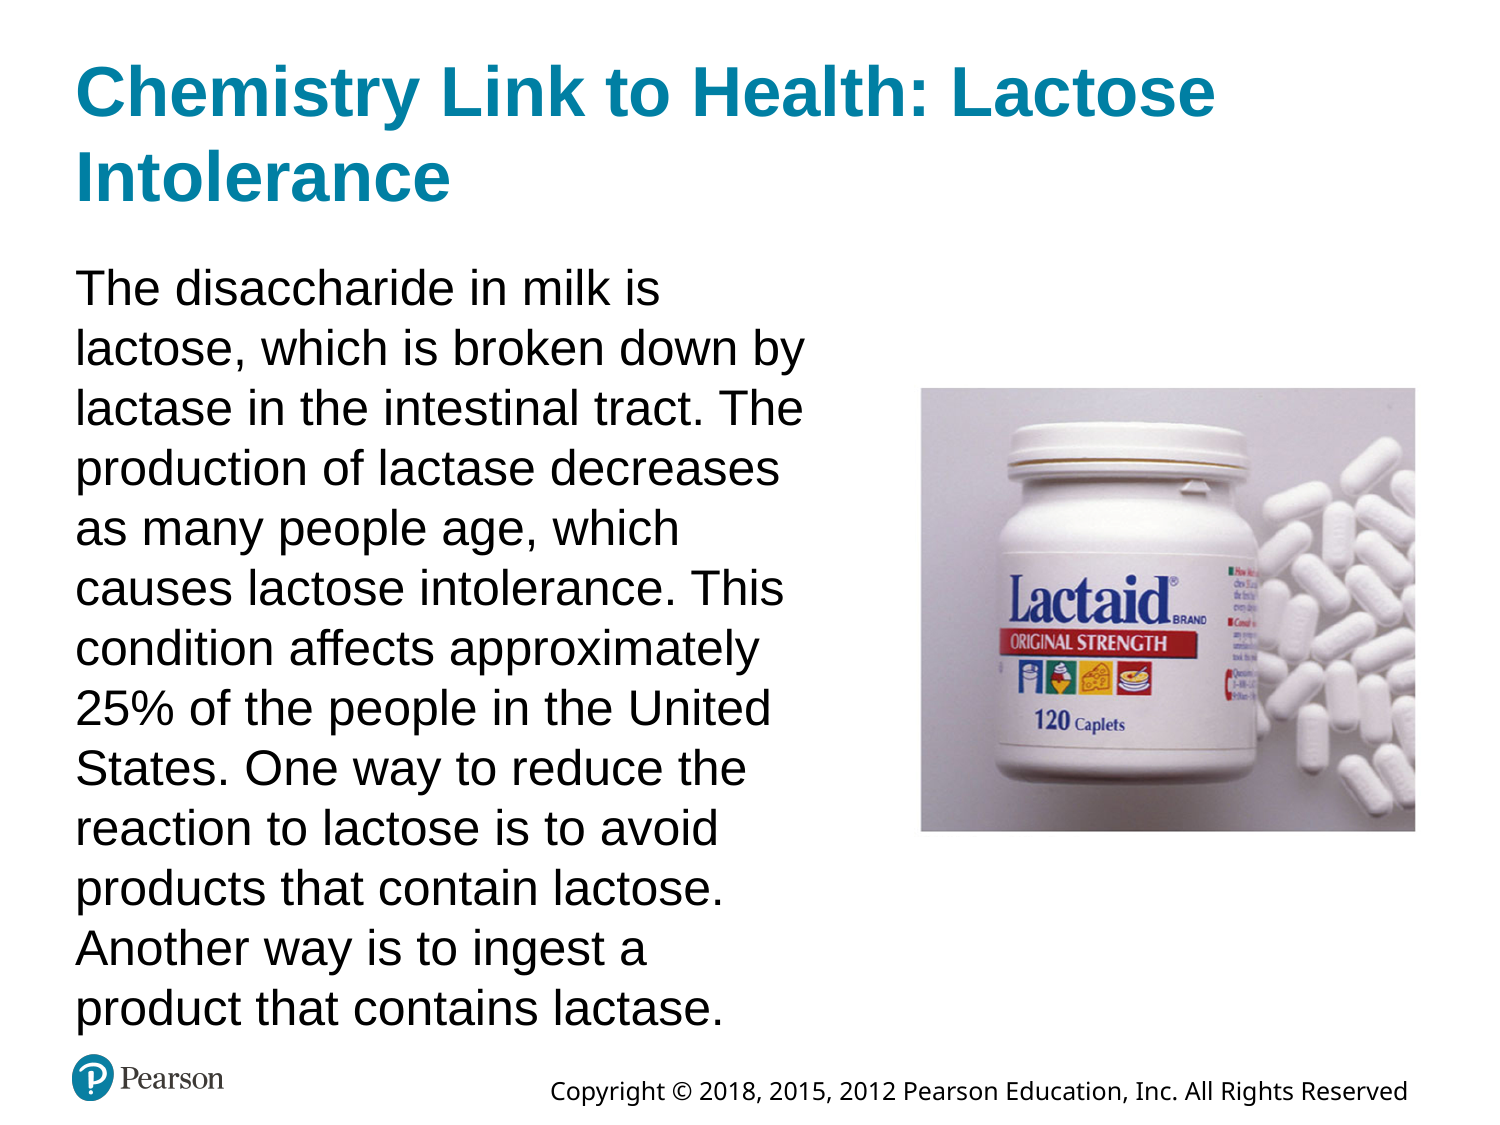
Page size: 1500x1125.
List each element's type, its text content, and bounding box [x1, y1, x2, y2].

title Chemistry Link to Health: Lactose Intolerance [75, 35, 1425, 216]
list The disaccharide in milk is lactose, which is broken down by lactase in the intestinal tract. The production of lactase decreases as many people age, which causes lactose intolerance. This condition affects approximately 25% of the people in the United States. One way to reduce the reaction to lactose is to avoid products that contain lactose. Another way is to ingest a product that contains lactase. [75, 255, 828, 1048]
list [914, 376, 1428, 837]
picture [98, 1054, 224, 1101]
picture [80, 1063, 106, 1088]
picture [72, 1054, 88, 1070]
picture [72, 1087, 83, 1101]
